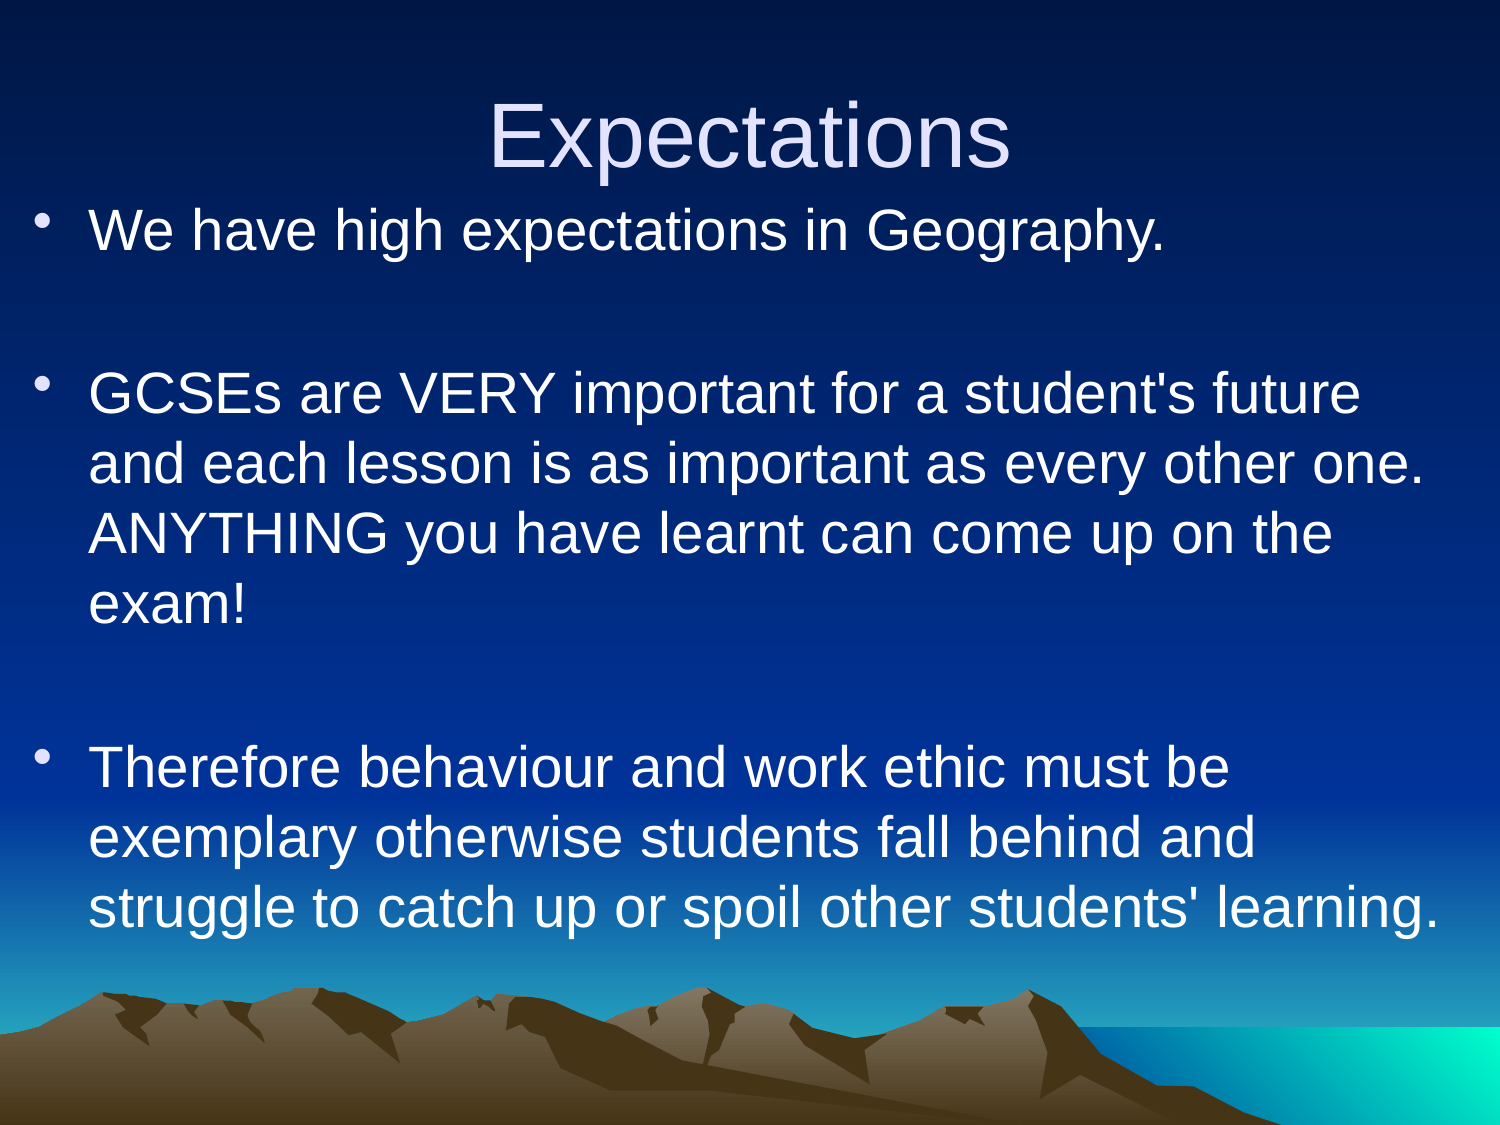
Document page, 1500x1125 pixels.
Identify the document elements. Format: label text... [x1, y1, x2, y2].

list We have high expectations in Geography. GCSEs are VERY important for a student's future and each lesson is as important as every other one. ANYTHING you have learnt can come up on the exam! Therefore behaviour and work ethic must be exemplary otherwise students fall behind and struggle to catch up or spoil other students' learning. [17, 184, 1459, 942]
title Expectations [75, 37, 1425, 184]
